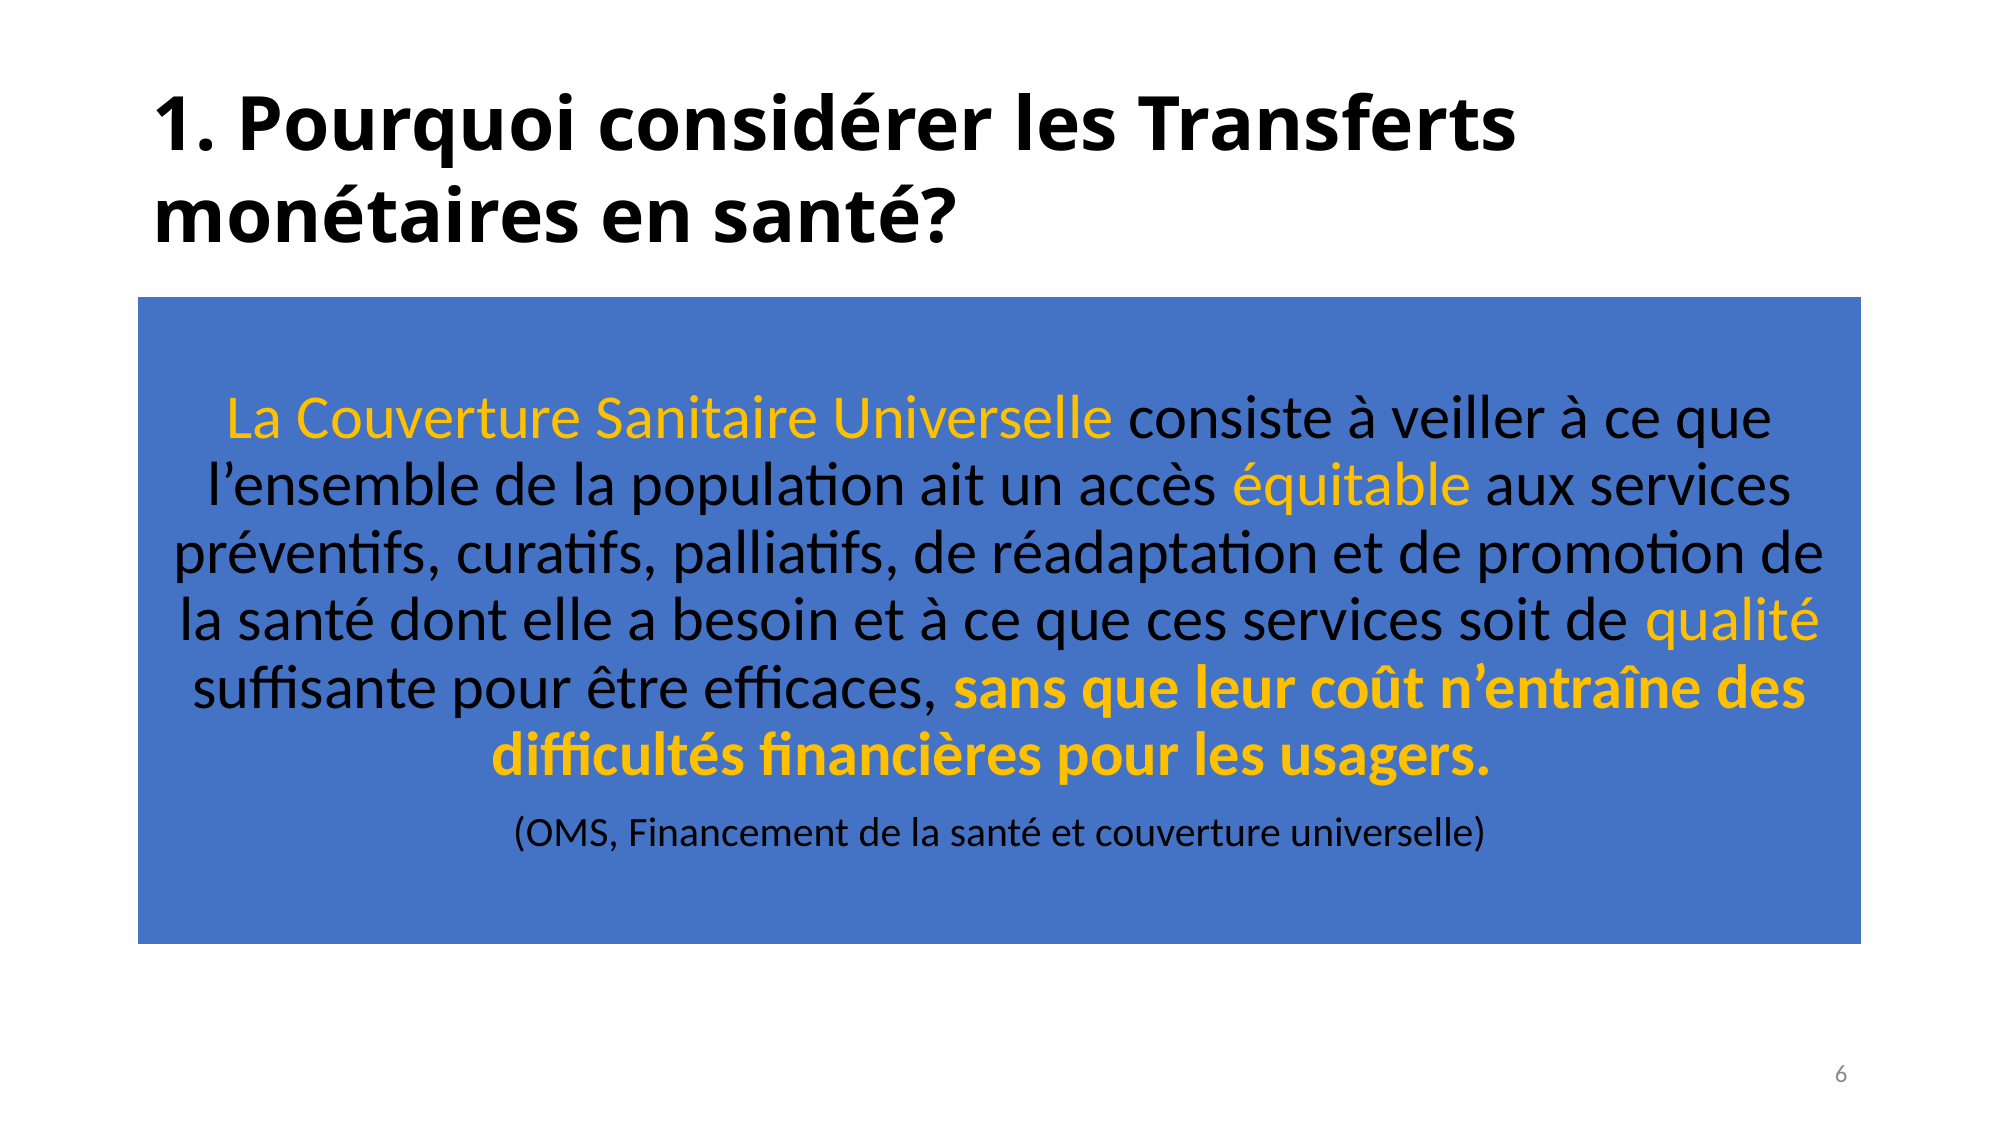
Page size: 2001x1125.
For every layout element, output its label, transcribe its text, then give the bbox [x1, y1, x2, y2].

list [137, 295, 1863, 945]
title 1. Pourquoi considérer les Transferts monétaires en santé? [137, 59, 1863, 278]
slide_number 6 [1412, 1042, 1863, 1103]
